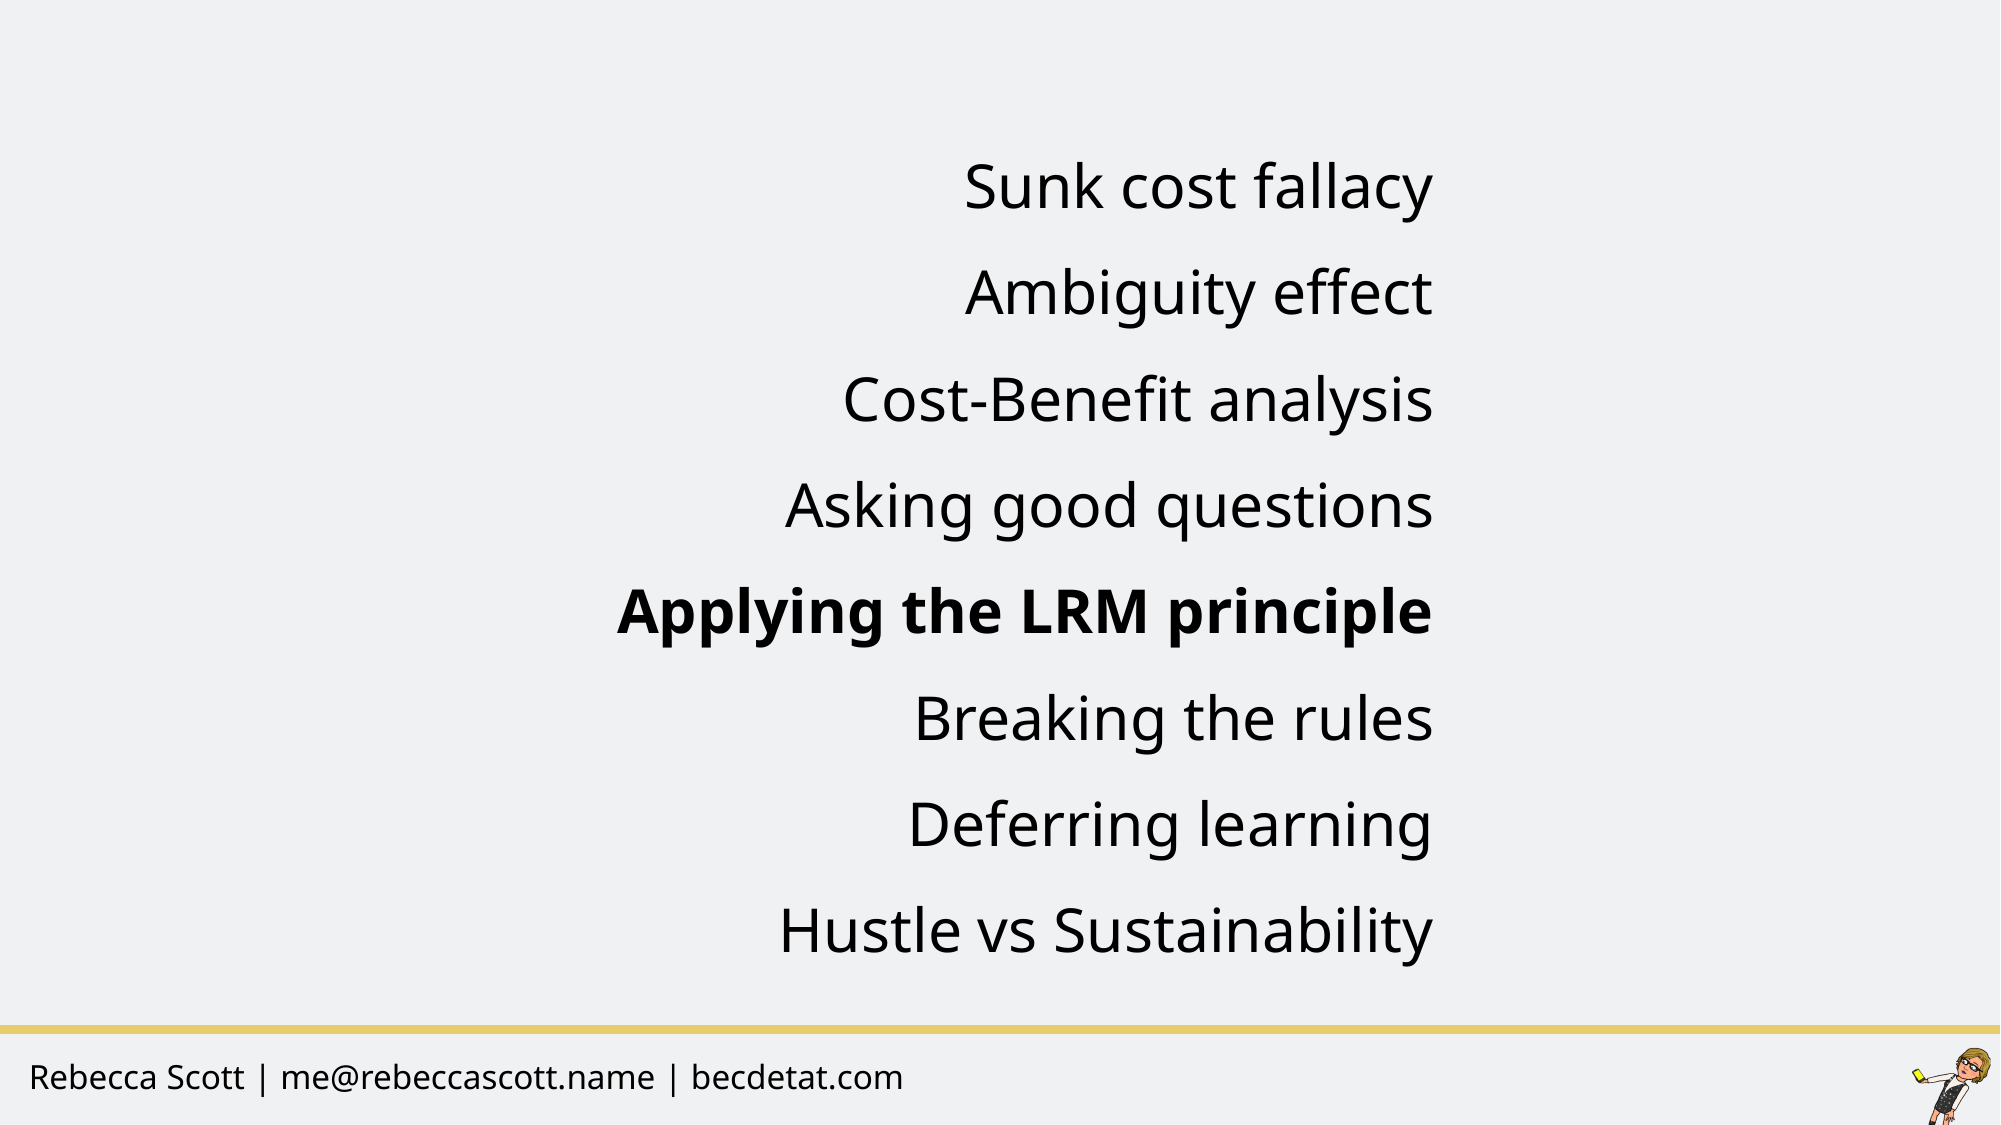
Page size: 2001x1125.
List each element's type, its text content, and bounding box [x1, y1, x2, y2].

text_box Rebecca Scott | me@rebeccascott.name | becdetat.com [13, 1041, 952, 1125]
text_box [0, 1028, 2000, 1125]
picture [1906, 1031, 2000, 1125]
text_box Sunk cost fallacy Ambiguity effect Cost-Benefit analysis Asking good questions Applying the LRM principle Breaking the rules Deferring learning Hustle vs Sustainability [579, 125, 1449, 978]
